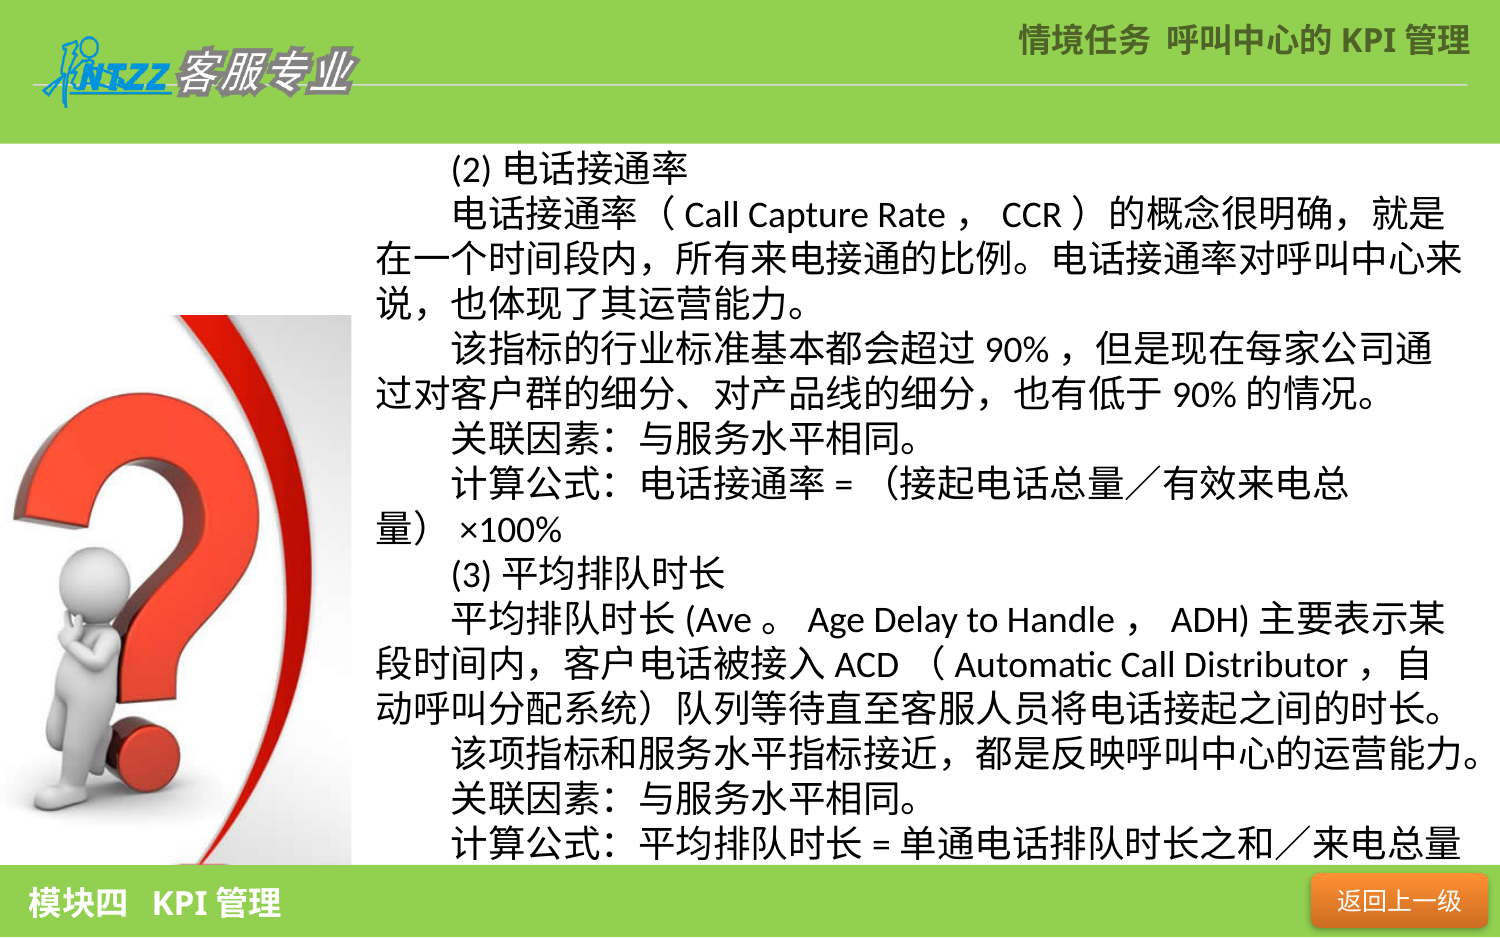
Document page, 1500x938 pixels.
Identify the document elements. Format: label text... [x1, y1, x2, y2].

text_box (2)电话接通率 电话接通率（Call Capture Rate，CCR）的概念很明确，就是在一个时间段内，所有来电接通的比例。电话接通率对呼叫中心来说，也体现了其运营能力。 该指标的行业标准基本都会超过90%，但是现在每家公司通过对客户群的细分、对产品线的细分，也有低于90%的情况。 关联因素：与服务水平相同。 计算公式：电话接通率=（接起电话总量／有效来电总量）×100% (3)平均排队时长 平均排队时长(Ave。Age Delay to Handle，ADH)主要表示某段时间内，客户电话被接入ACD（Automatic Call Distributor，自动呼叫分配系统）队列等待直至客服人员将电话接起之间的时长。 该项指标和服务水平指标接近，都是反映呼叫中心的运营能力。 关联因素：与服务水平相同。 计算公式：平均排队时长=单通电话排队时长之和／来电总量 [360, 137, 1483, 873]
picture [63, 44, 75, 72]
picture [82, 40, 96, 55]
picture [101, 73, 111, 85]
picture [67, 36, 362, 108]
picture [85, 85, 92, 91]
text_box 情境任务 呼叫中心的KPI管理 [1001, 13, 1483, 65]
text_box [0, 864, 1500, 937]
text_box 返回上一级 [1311, 873, 1489, 929]
picture [74, 48, 86, 66]
picture [0, 314, 352, 866]
picture [74, 64, 84, 87]
text_box 模块四 KPI管理 [17, 876, 313, 928]
picture [40, 36, 85, 108]
text_box [0, 0, 1500, 144]
